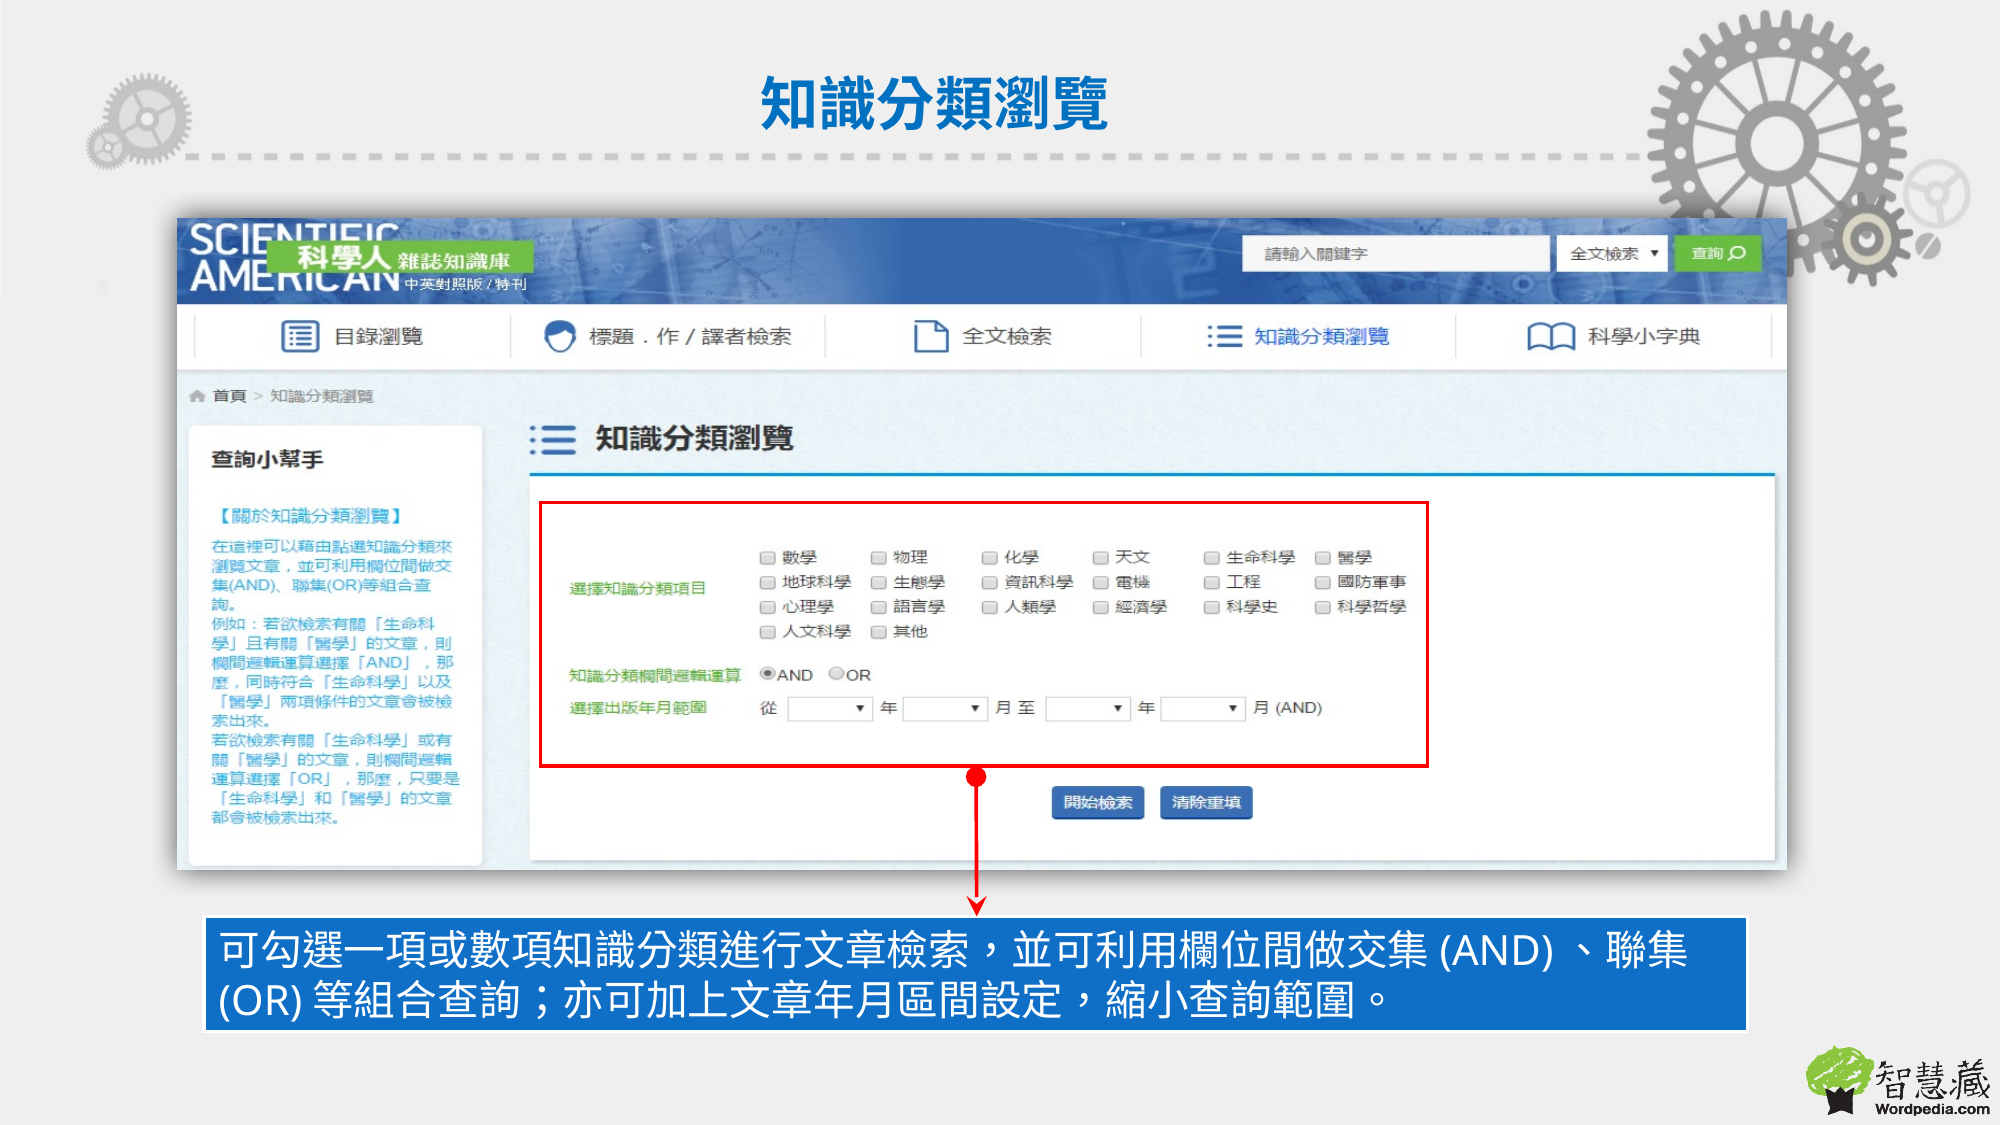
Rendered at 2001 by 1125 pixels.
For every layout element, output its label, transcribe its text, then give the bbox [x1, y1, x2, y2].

picture [1806, 1045, 1993, 1116]
picture [0, 0, 2000, 870]
text_box 可勾選一項或數項知識分類進行文章檢索，並可利用欄位間做交集(AND)、聯集(OR)等組合查詢；亦可加上文章年月區間設定，縮小查詢範圍。 [202, 915, 1749, 1033]
text_box 知識分類瀏覽 [127, 59, 1743, 161]
